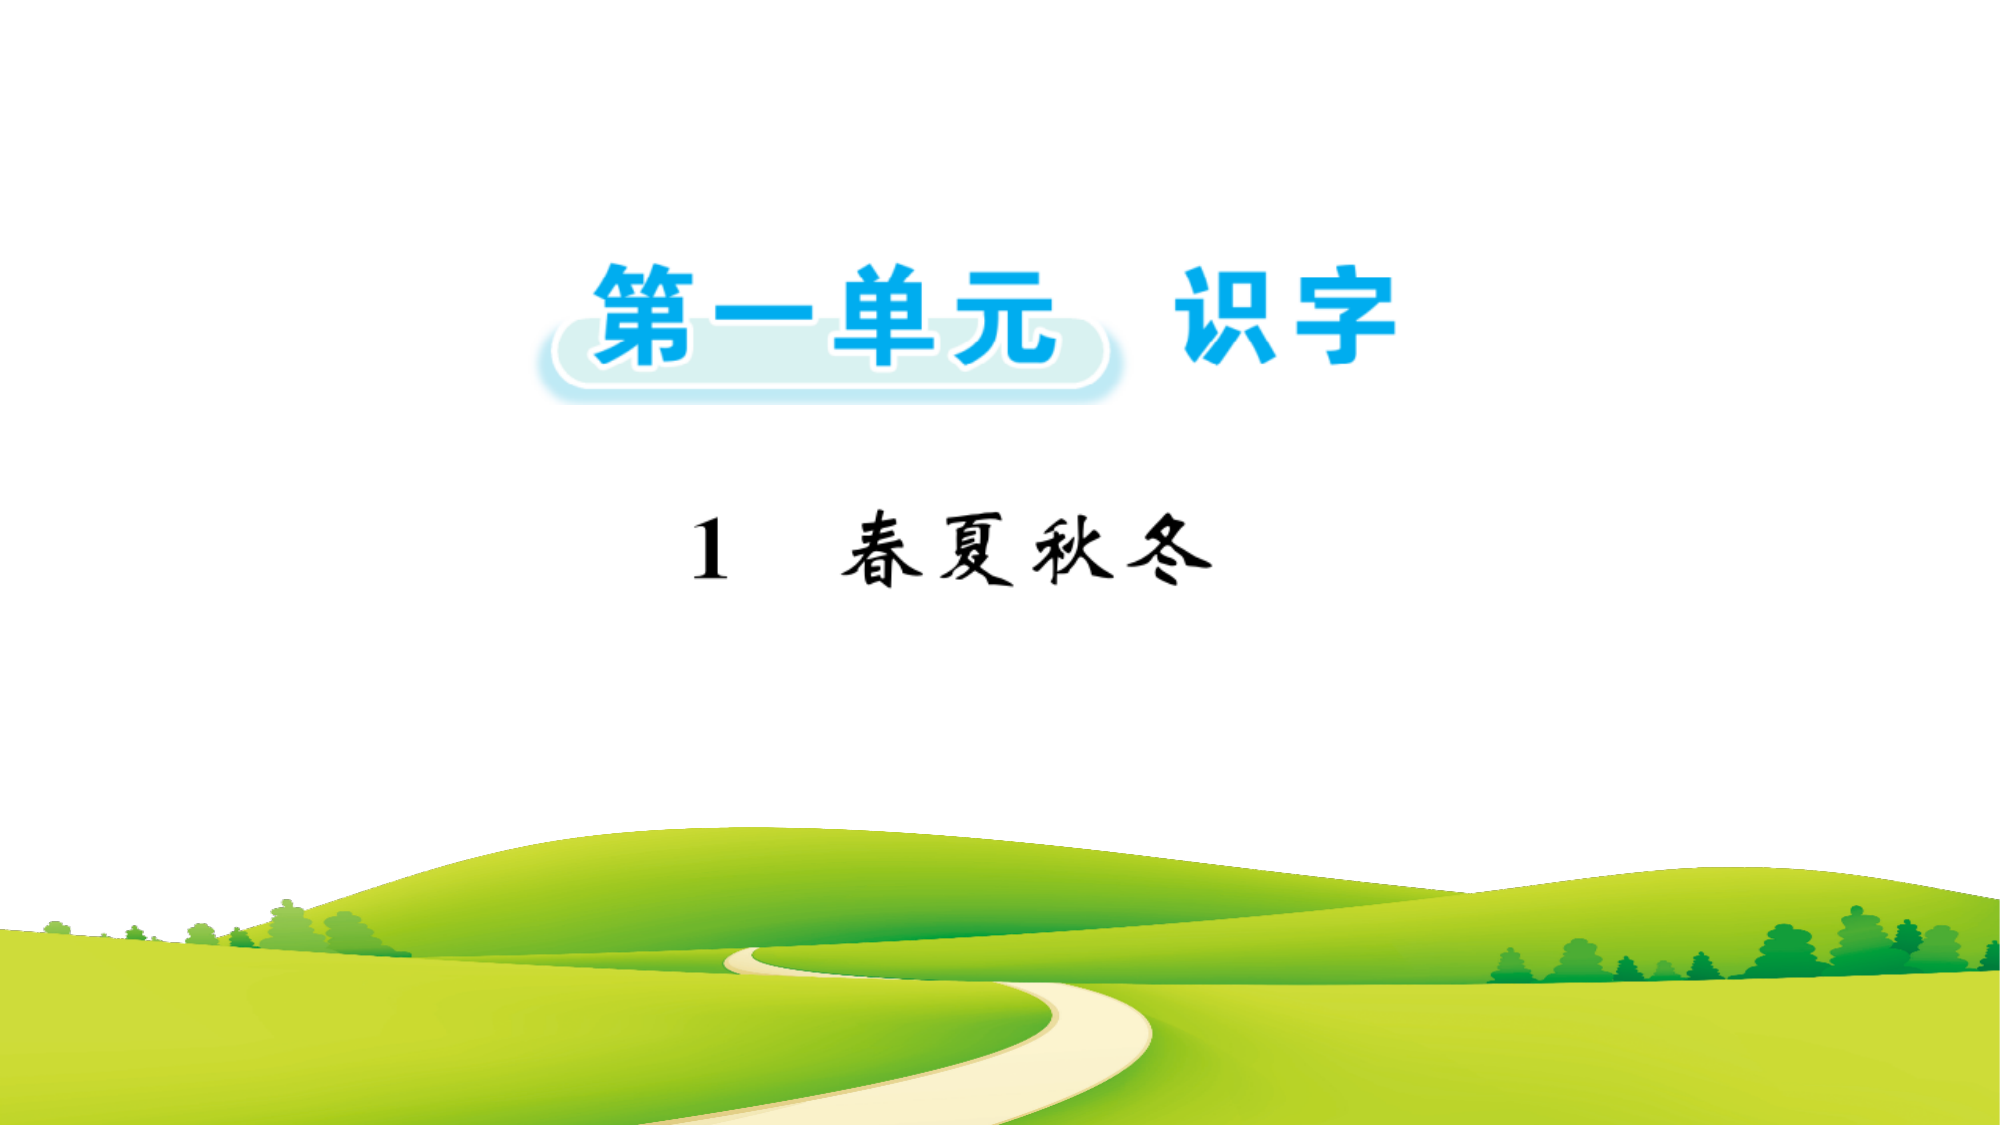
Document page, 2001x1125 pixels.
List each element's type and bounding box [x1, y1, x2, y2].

picture [523, 243, 1418, 405]
picture [0, 822, 2000, 1125]
picture [671, 455, 1271, 666]
